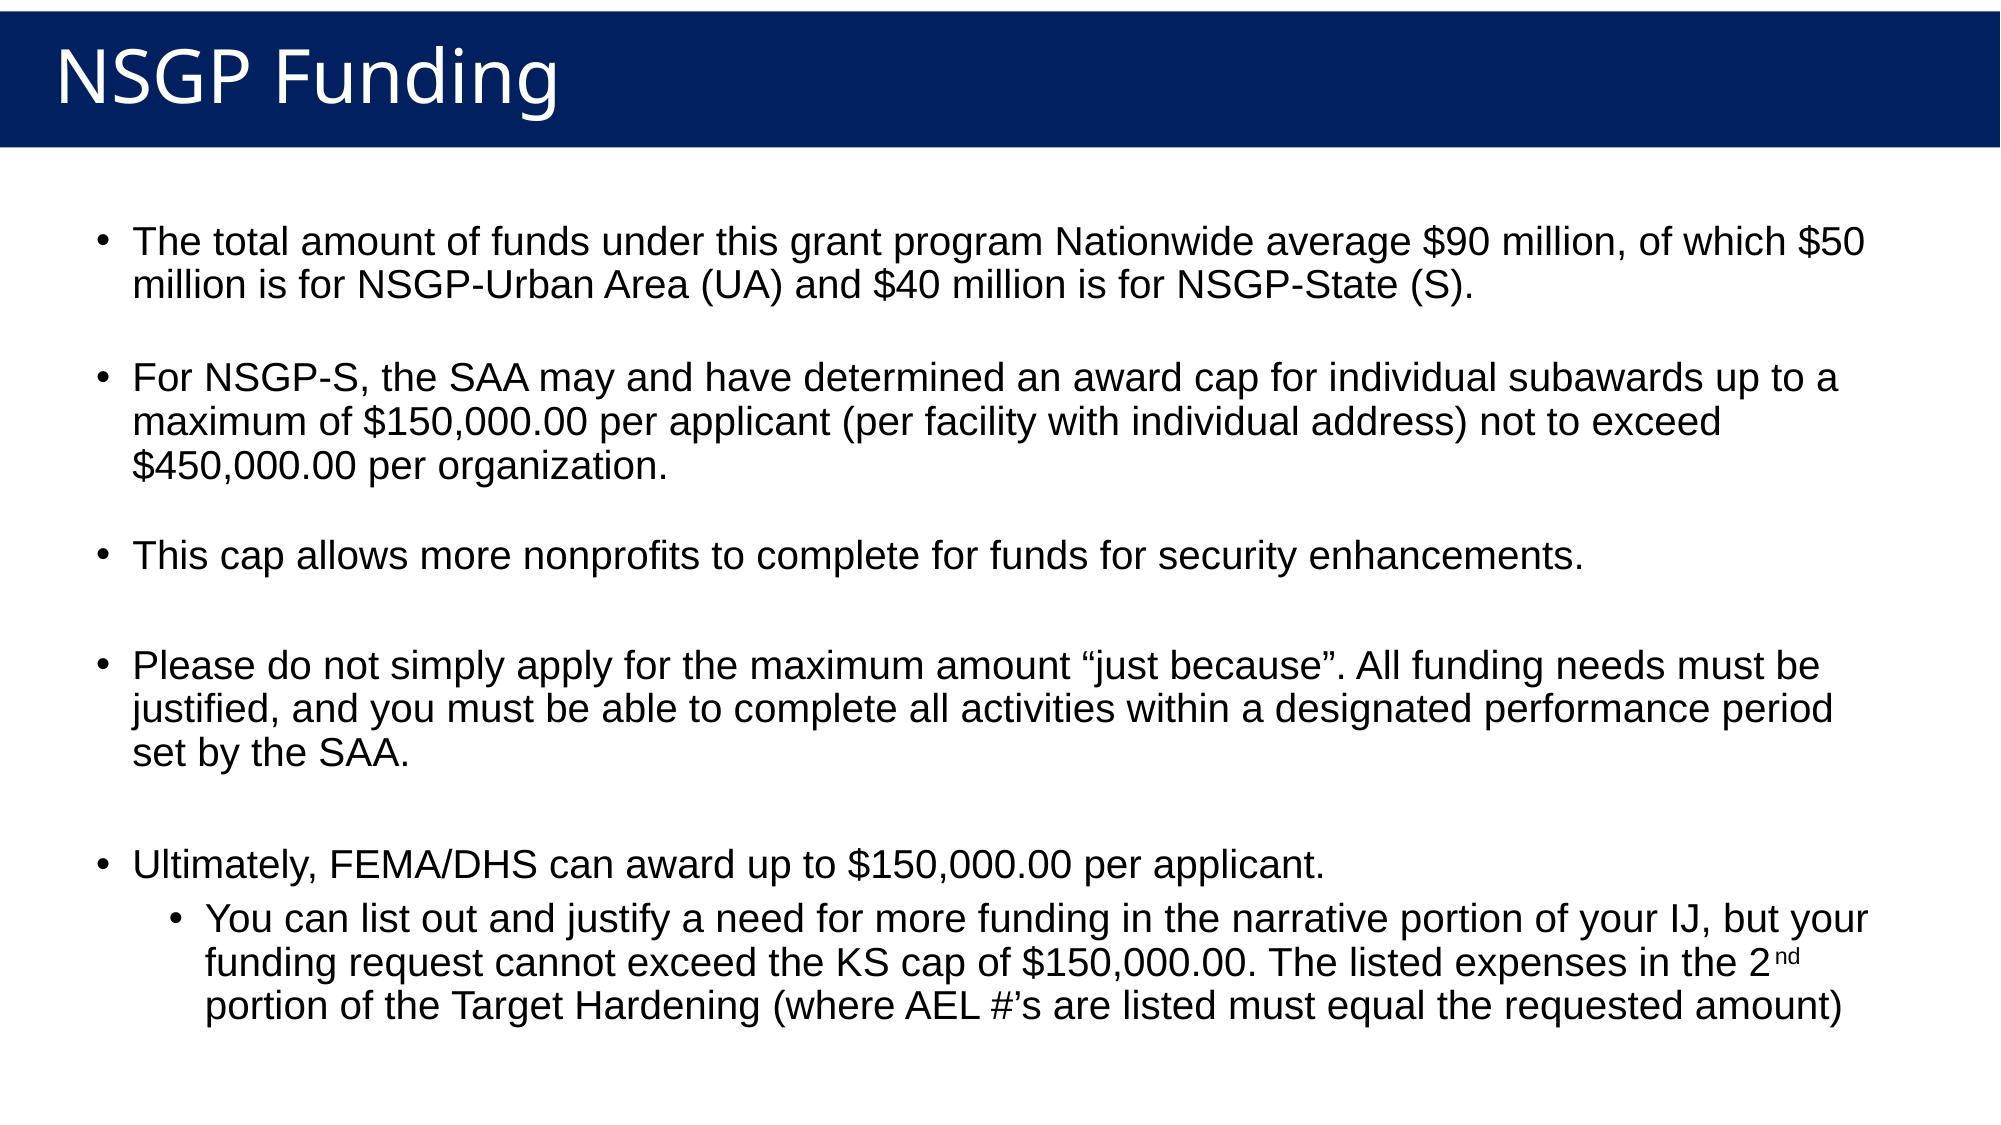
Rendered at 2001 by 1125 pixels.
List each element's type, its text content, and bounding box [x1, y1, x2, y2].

title NSGP Funding [39, 11, 1925, 148]
list The total amount of funds under this grant program Nationwide average $90 million, of which $50 million is for NSGP-Urban Area (UA) and $40 million is for NSGP-State (S). For NSGP-S, the SAA may and have determined an award cap for individual subawards up to a maximum of $150,000.00 per applicant (per facility with individual address) not to exceed $450,000.00 per organization. This cap allows more nonprofits to complete for funds for security enhancements. Please do not simply apply for the maximum amount “just because”. All funding needs must be justified, and you must be able to complete all activities within a designated performance period set by the SAA. Ultimately, FEMA/DHS can award up to $150,000.00 per applicant. You can list out and justify a need for more funding in the narrative portion of your IJ, but your funding request cannot exceed the KS cap of $150,000.00. The listed expenses in the 2nd portion of the Target Hardening (where AEL #’s are listed must equal the requested amount) [81, 213, 1918, 1071]
